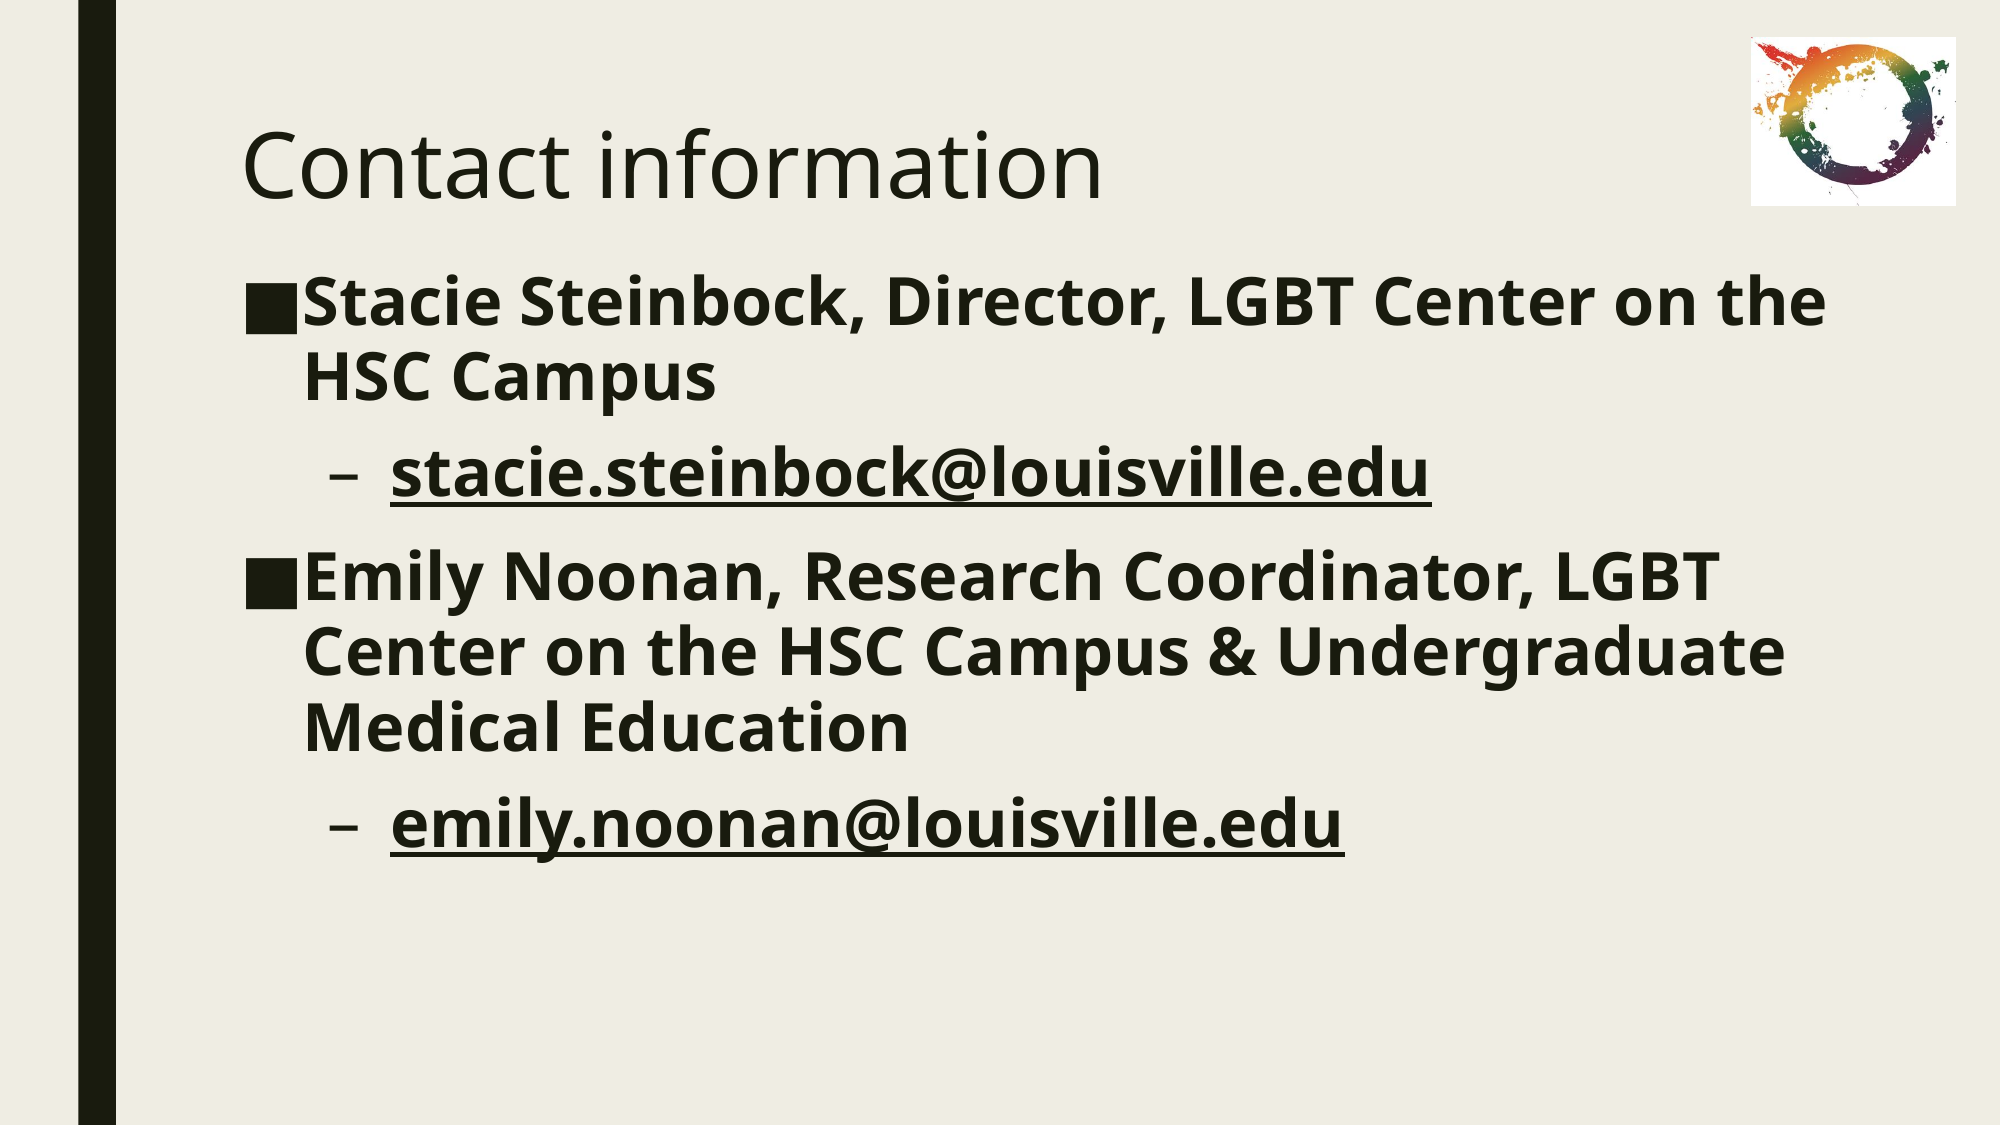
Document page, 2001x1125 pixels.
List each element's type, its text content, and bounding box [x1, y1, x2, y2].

list Stacie Steinbock, Director, LGBT Center on the HSC Campus stacie.steinbock@louisville.edu Emily Noonan, Research Coordinator, LGBT Center on the HSC Campus & Undergraduate Medical Education emily.noonan@louisville.edu [225, 257, 1930, 1073]
picture [1751, 37, 1956, 206]
title Contact information [225, 112, 1800, 257]
